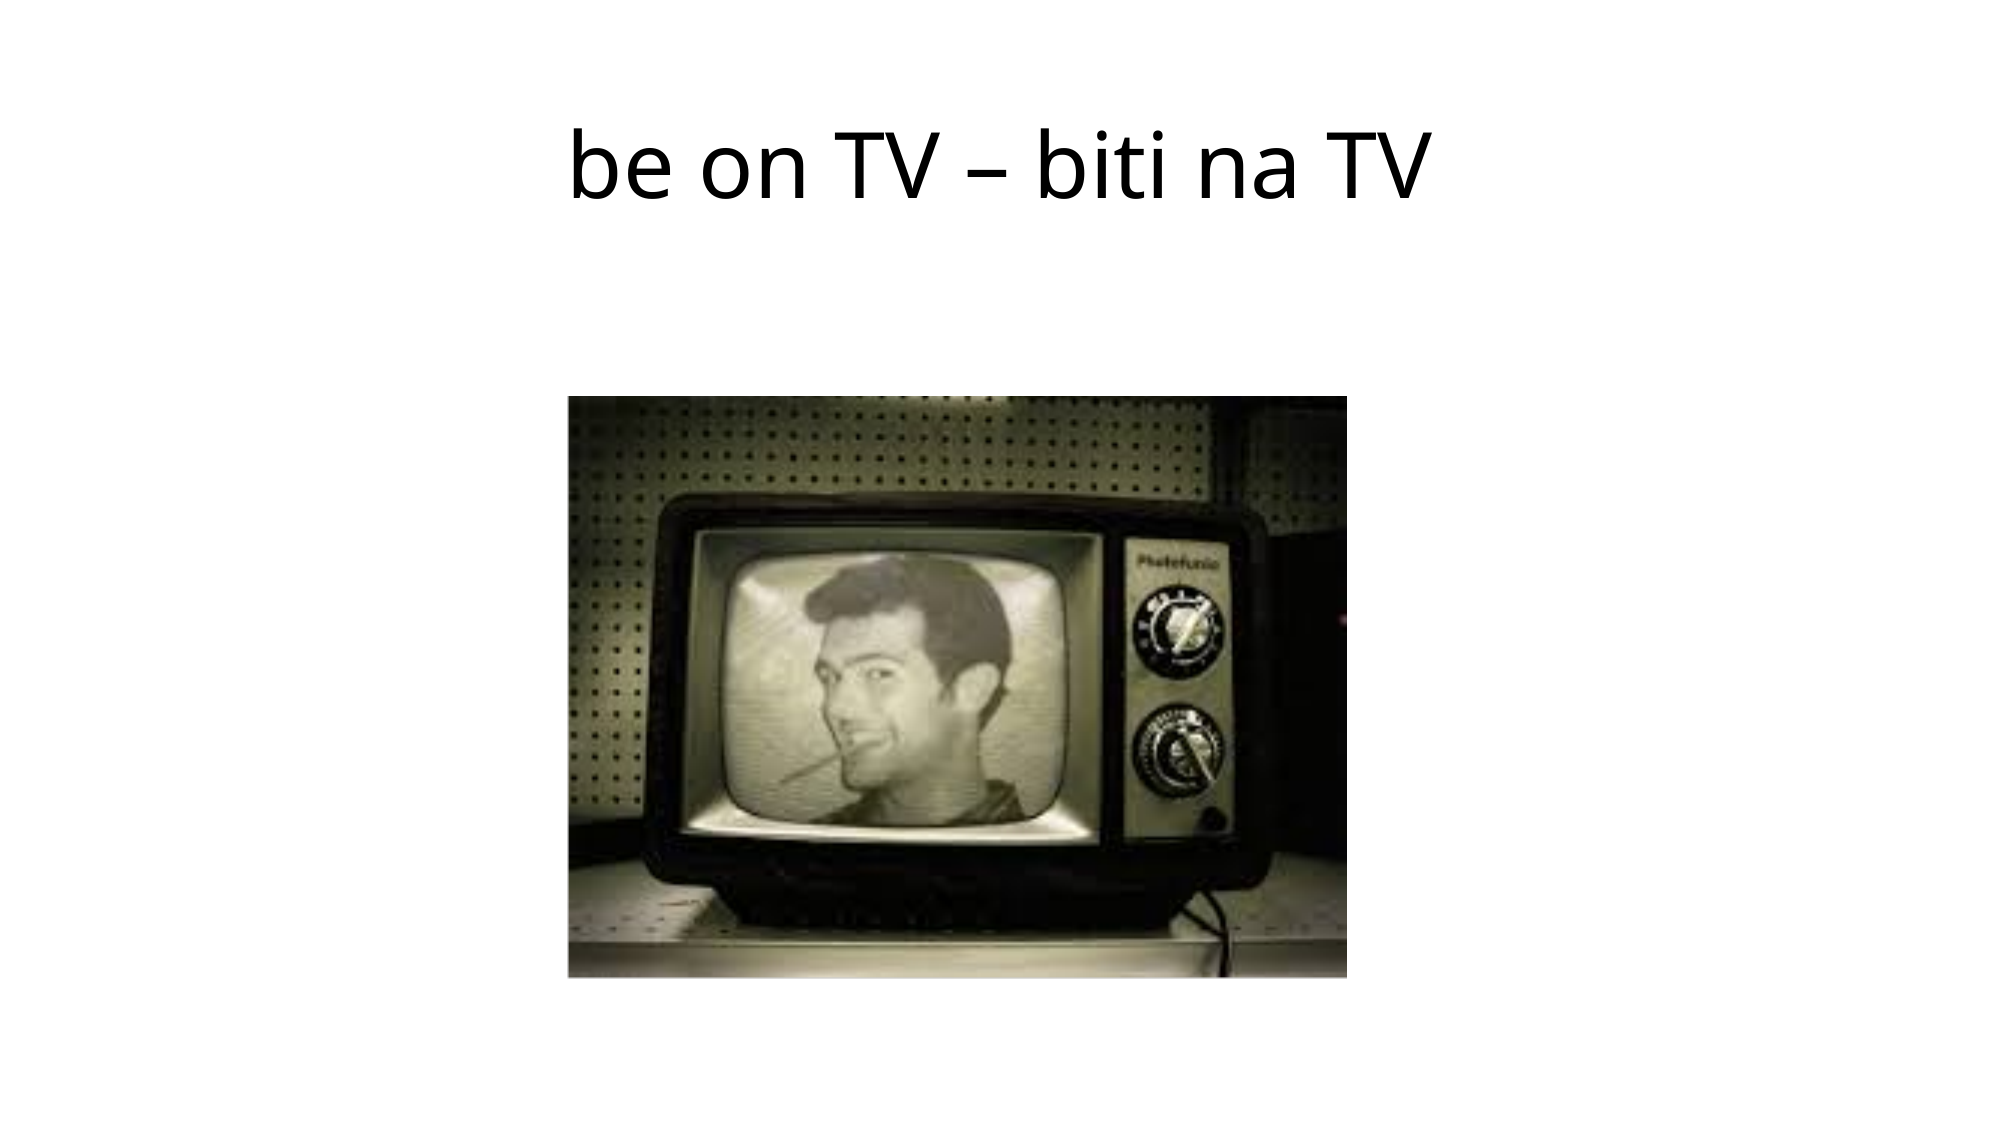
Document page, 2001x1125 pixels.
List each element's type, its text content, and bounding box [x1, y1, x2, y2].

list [566, 396, 1347, 982]
title be on TV – biti na TV [137, 59, 1863, 278]
